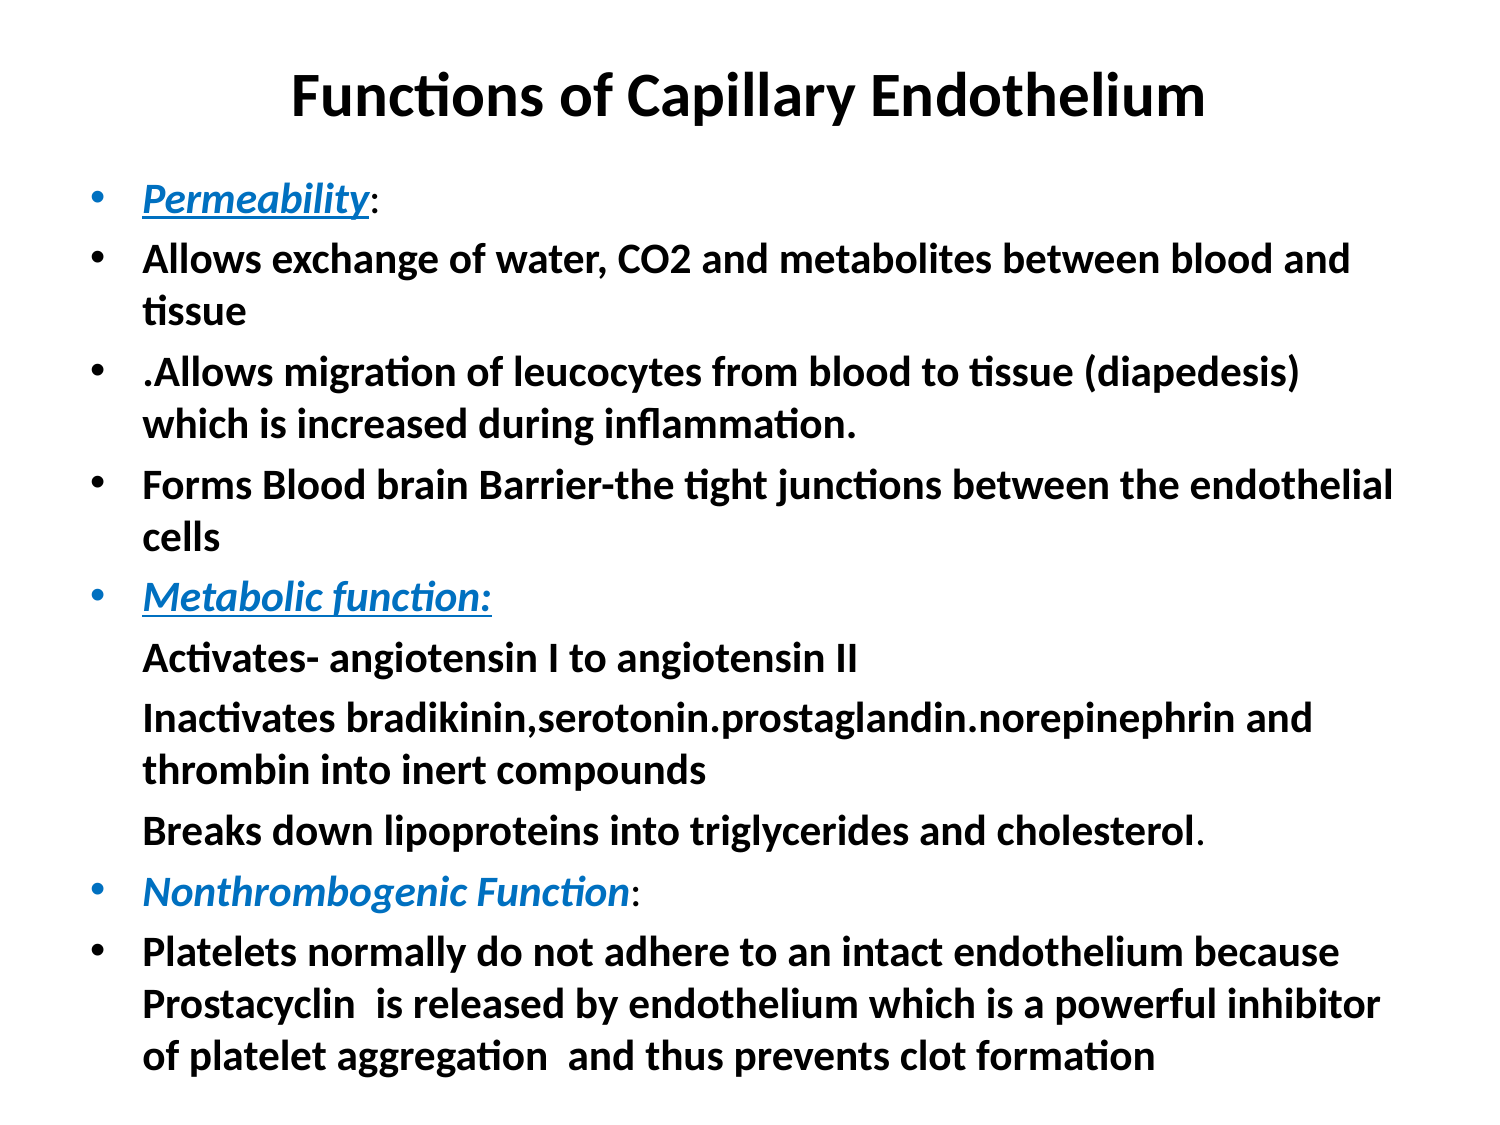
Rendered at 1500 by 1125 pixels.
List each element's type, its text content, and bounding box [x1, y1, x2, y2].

title Functions of Capillary Endothelium [75, 45, 1425, 138]
list Permeability: Allows exchange of water, CO2 and metabolites between blood and tissue .Allows migration of leucocytes from blood to tissue (diapedesis) which is increased during inflammation. Forms Blood brain Barrier-the tight junctions between the endothelial cells Metabolic function: Activates- angiotensin I to angiotensin II Inactivates bradikinin,serotonin.prostaglandin.norepinephrin and thrombin into inert compounds Breaks down lipoproteins into triglycerides and cholesterol. Nonthrombogenic Function: Platelets normally do not adhere to an intact endothelium because Prostacyclin is released by endothelium which is a powerful inhibitor of platelet aggregation and thus prevents clot formation [75, 162, 1425, 1088]
